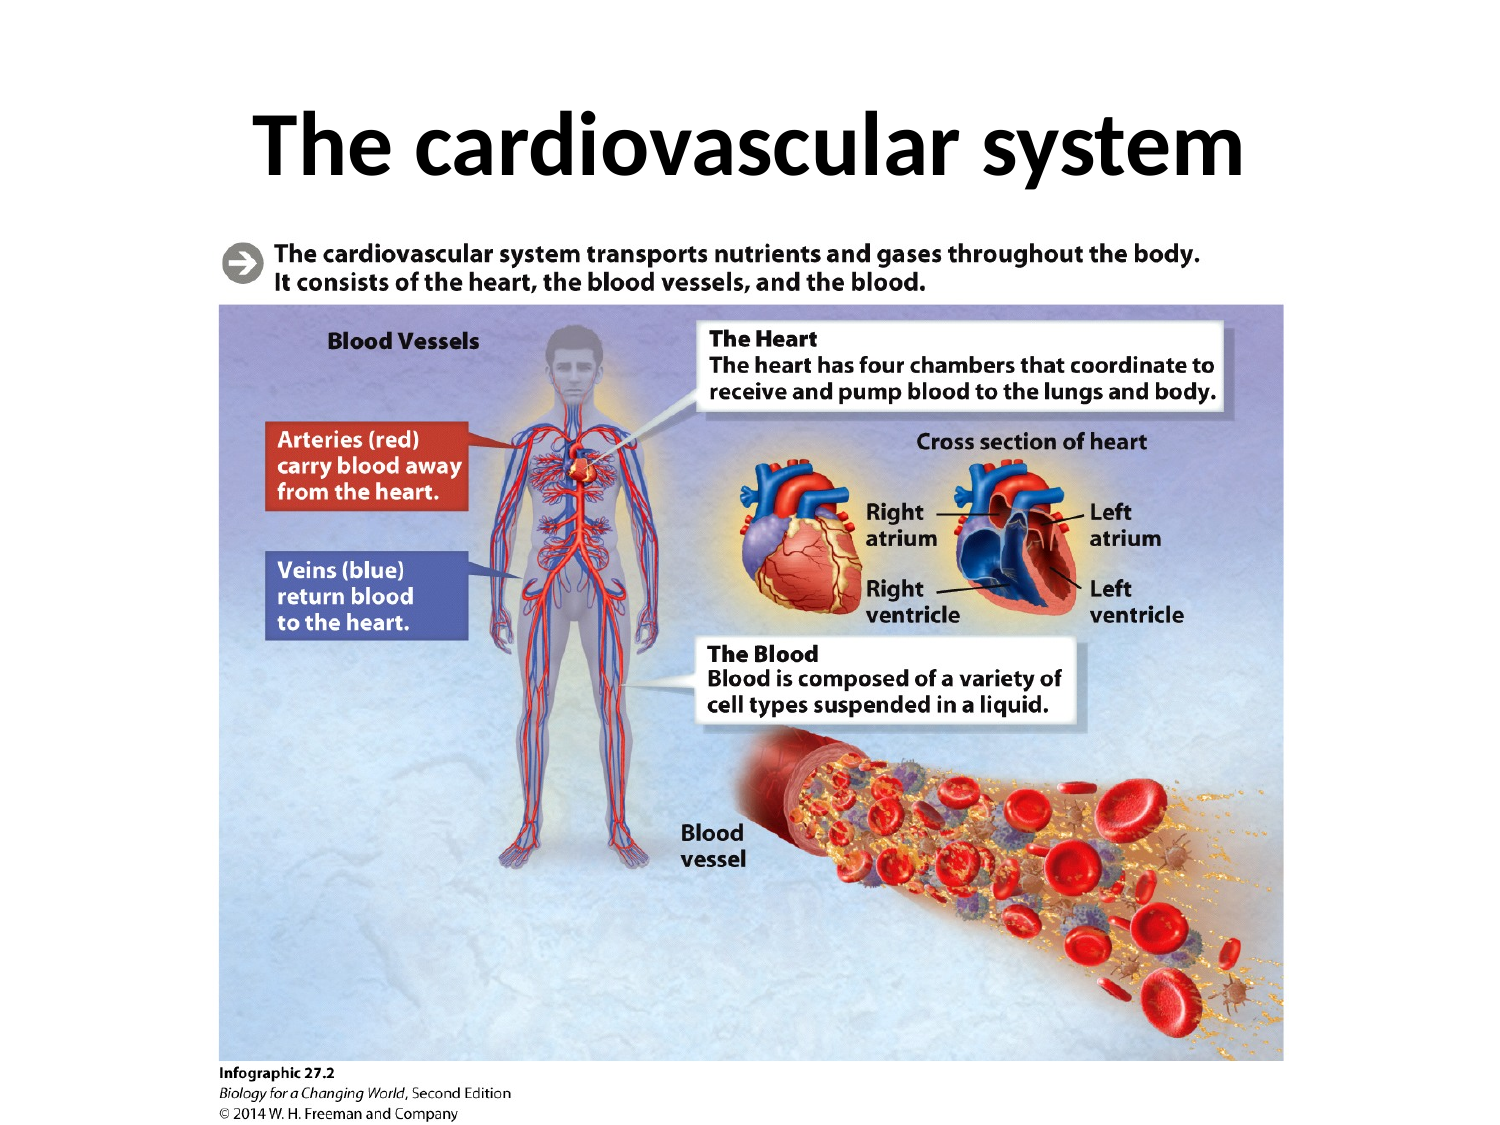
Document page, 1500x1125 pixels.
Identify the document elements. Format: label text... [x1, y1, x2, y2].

title The cardiovascular system [75, 45, 1425, 233]
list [212, 237, 1289, 1125]
